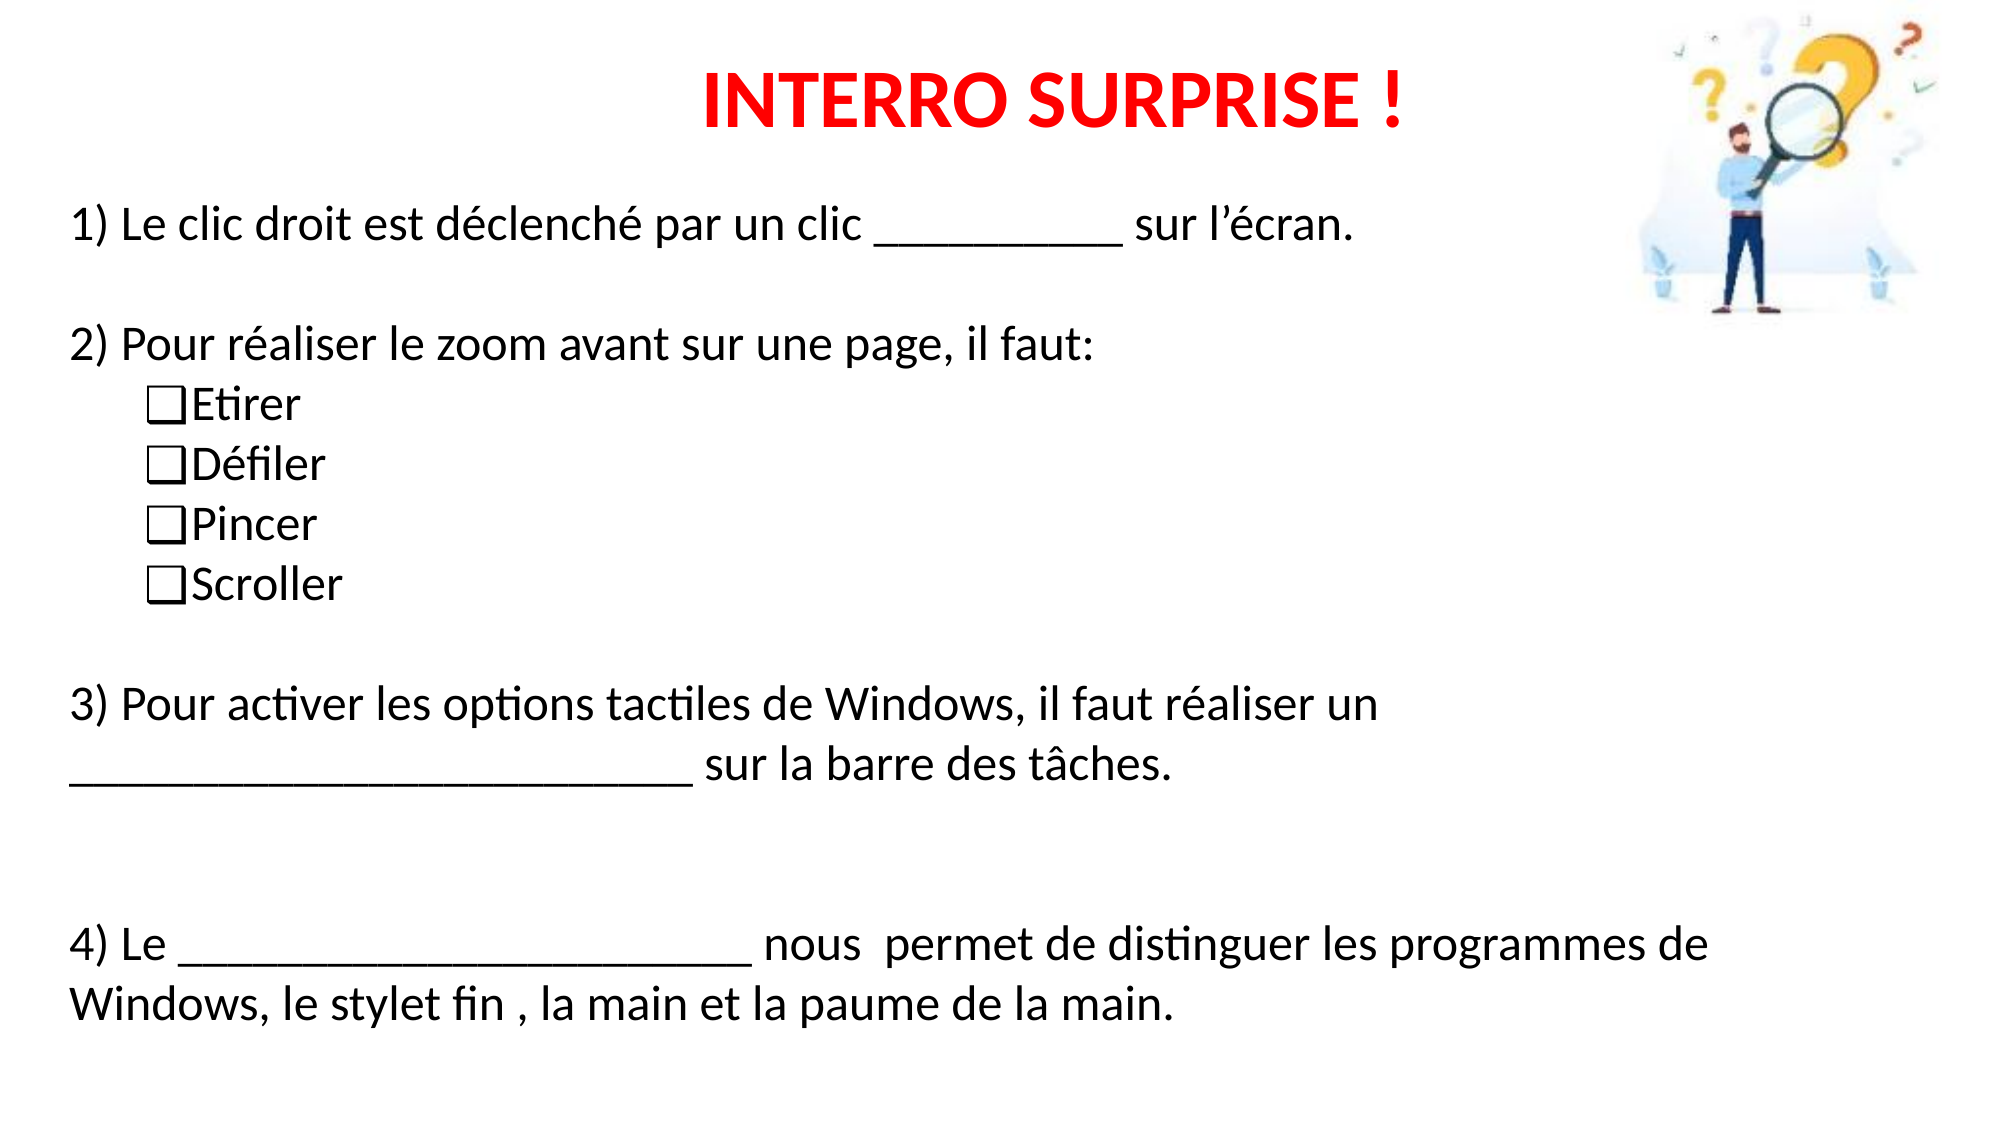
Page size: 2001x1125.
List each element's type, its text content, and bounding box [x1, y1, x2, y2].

text_box 1) Le clic droit est déclenché par un clic __________ sur l’écran. 2) Pour réaliser le zoom avant sur une page, il faut: Etirer Défiler Pincer Scroller 3) Pour activer les options tactiles de Windows, il faut réaliser un _________________________ sur la barre des tâches. 4) Le _______________________ nous permet de distinguer les programmes de Windows, le stylet fin , la main et la paume de la main. [54, 182, 1915, 1098]
text_box INTERRO SURPRISE ! [701, 43, 1431, 201]
picture [1564, 0, 2000, 331]
